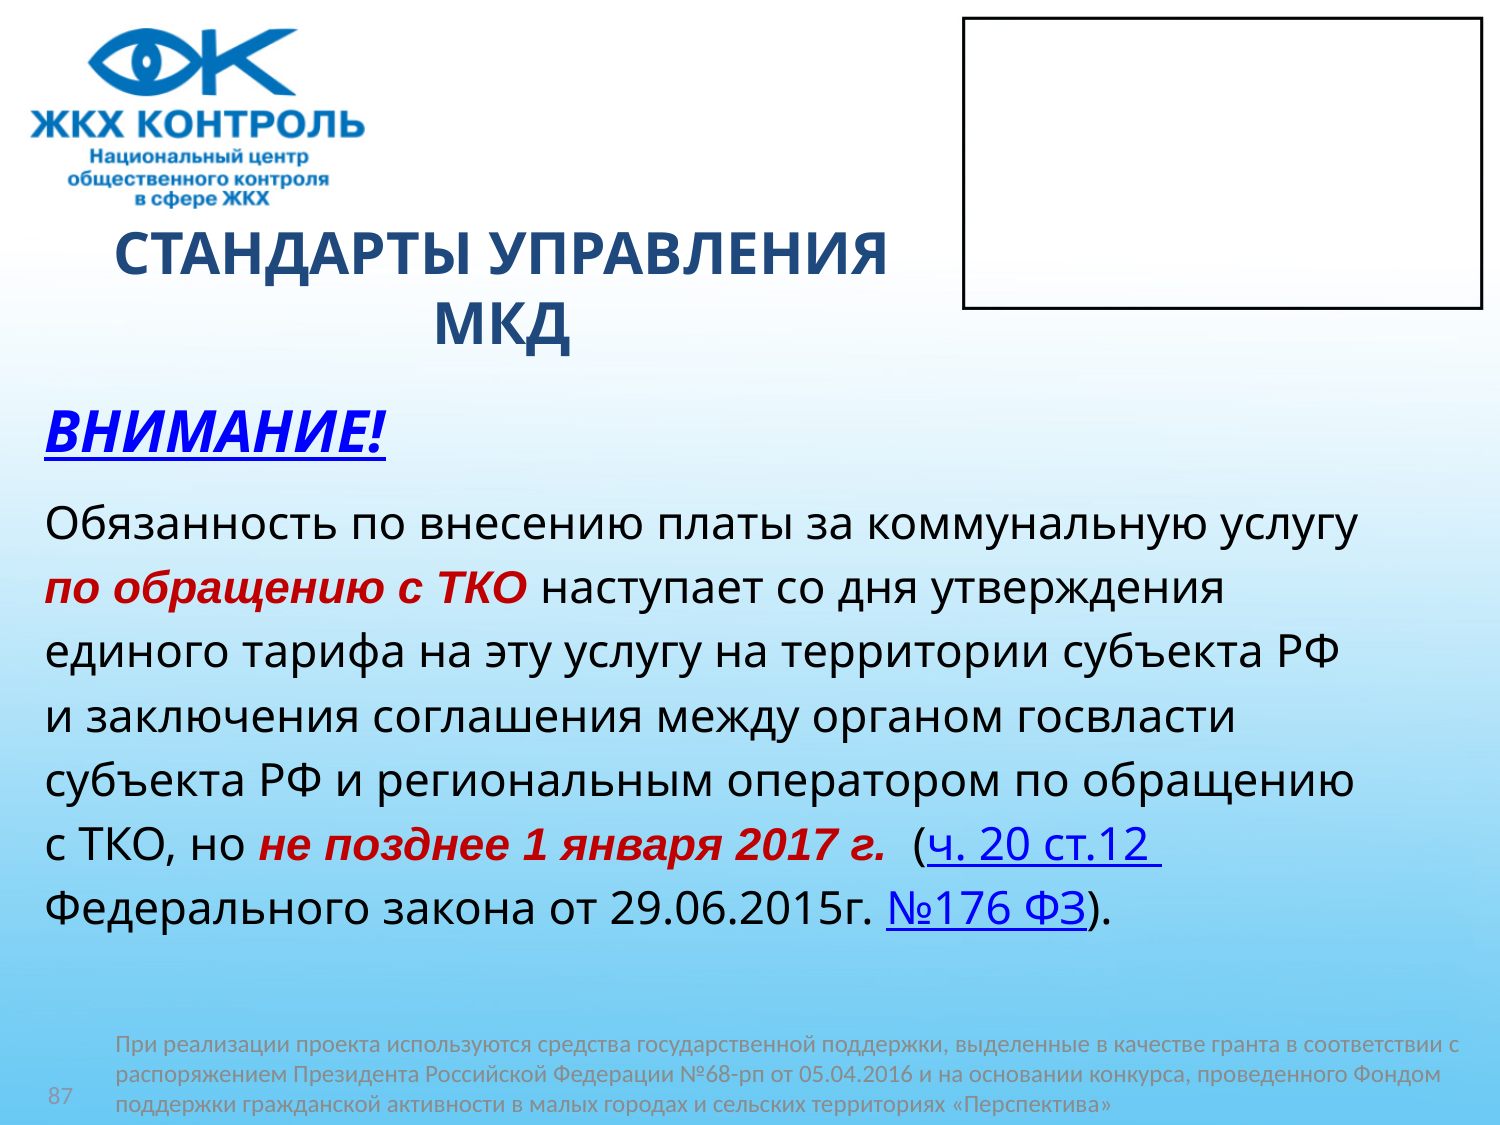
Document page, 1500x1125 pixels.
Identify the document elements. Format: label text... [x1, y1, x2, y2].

list ВНИМАНИЕ! Обязанность по внесению платы за коммунальную услугу по обращению с ТКО наступает со дня утверждения единого тарифа на эту услугу на территории субъекта РФ и заключения соглашения между органом госвласти субъекта РФ и региональным оператором по обращению с ТКО, но не позднее 1 января 2017 г. (ч. 20 ст.12 Федерального закона от 29.06.2015г. №176 ФЗ). [29, 386, 1483, 1020]
picture [0, 0, 1500, 1125]
footer При реализации проекта используются средства государственной поддержки, выделенные в качестве гранта в соответствии c распоряжением Президента Российской Федерации №68-рп от 05.04.2016 и на основании конкурса, проведенного Фондом поддержки гражданской активности в малых городах и сельских территориях «Перспектива» [100, 1019, 1483, 1125]
slide_number 87 [17, 1065, 89, 1125]
title СТАНДАРТЫ УПРАВЛЕНИЯ МКД [53, 234, 951, 339]
